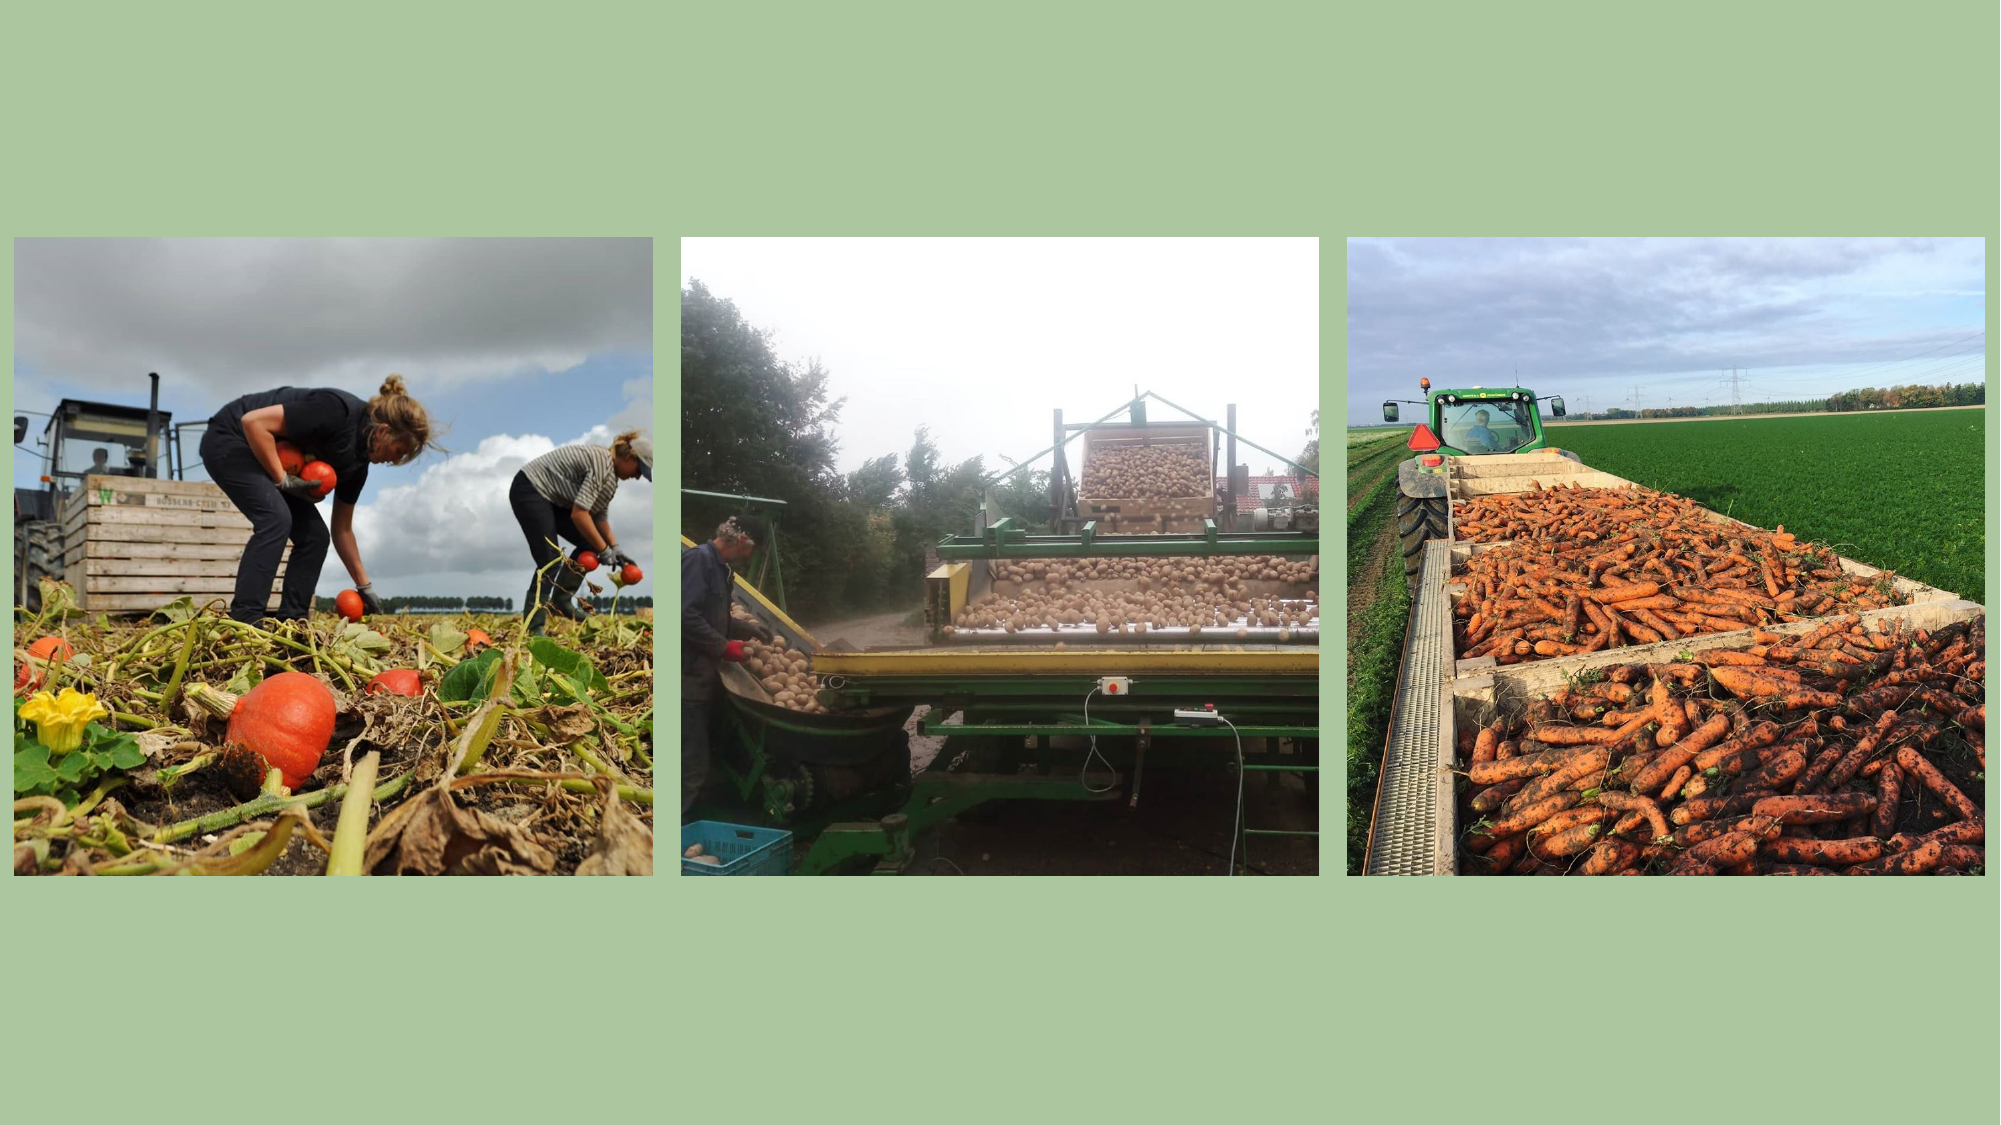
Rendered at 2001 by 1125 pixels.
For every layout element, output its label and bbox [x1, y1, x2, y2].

picture [680, 237, 1319, 876]
picture [1347, 237, 1985, 876]
picture [14, 237, 653, 876]
